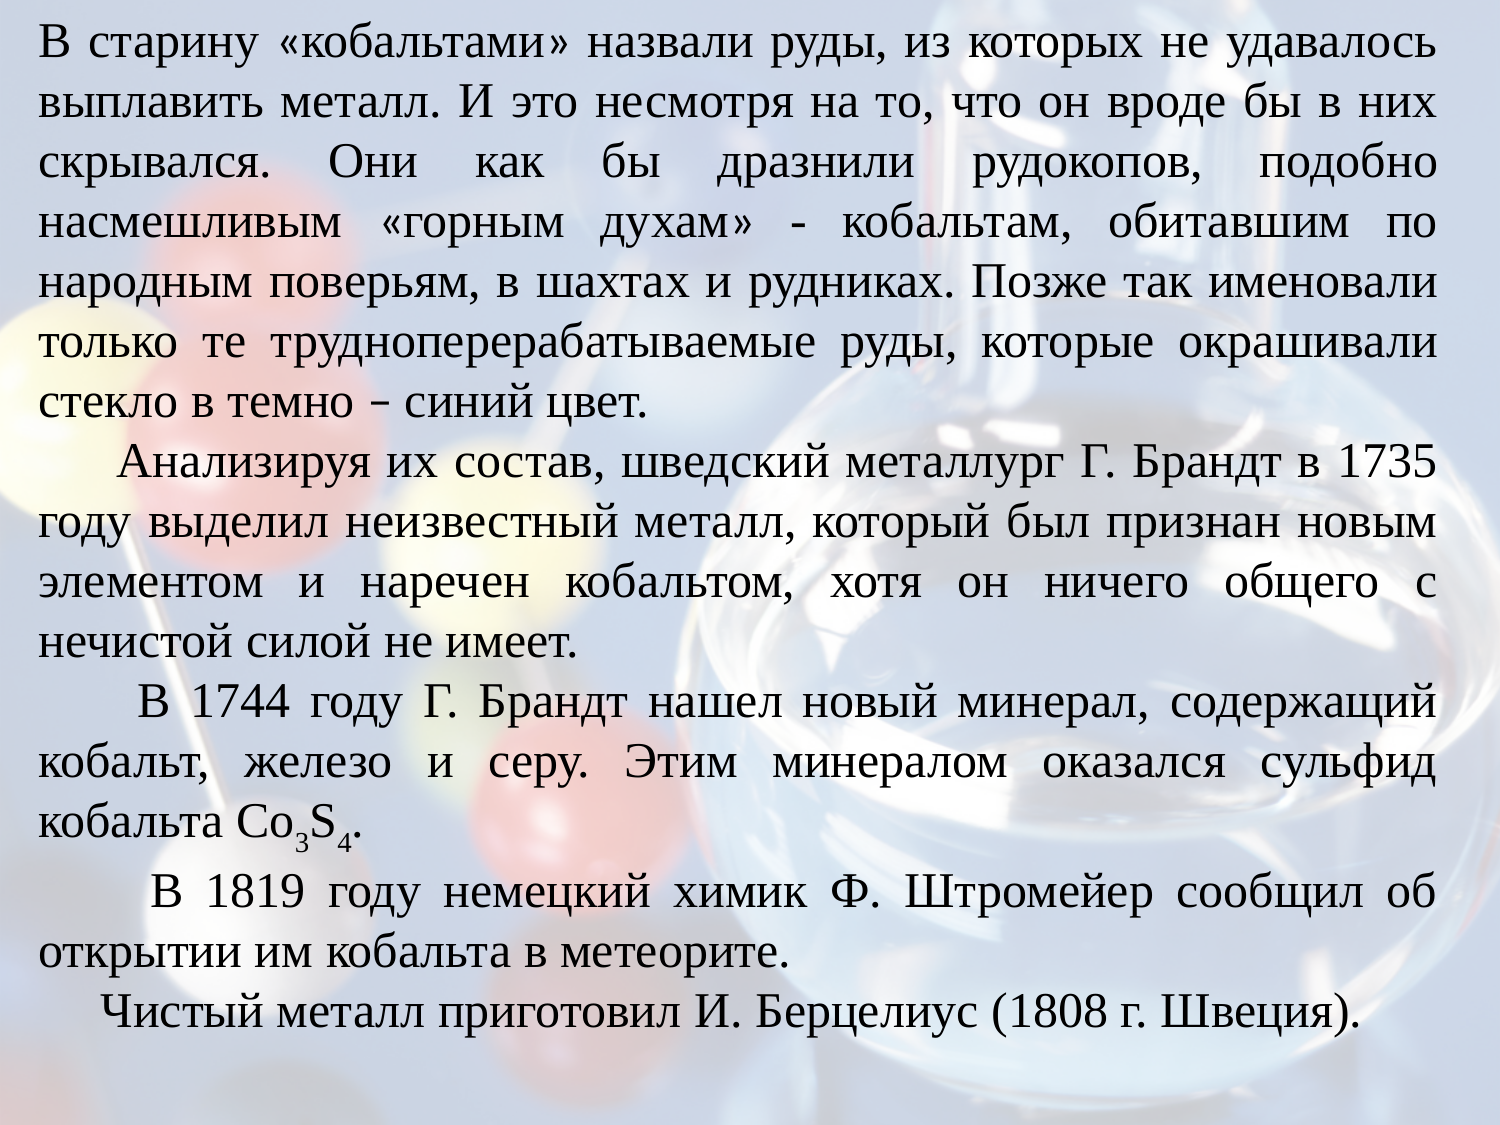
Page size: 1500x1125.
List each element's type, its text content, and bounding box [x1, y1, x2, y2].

text_box В старину «кобальтами» назвали руды, из которых не удавалось выплавить металл. И это несмотря на то, что он вроде бы в них скрывался. Они как бы дразнили рудокопов, подобно насмешливым «горным духам» - кобальтам, обитавшим по народным поверьям, в шахтах и рудниках. Позже так именовали только те трудноперерабатываемые руды, которые окрашивали стекло в темно – синий цвет. Анализируя их состав, шведский металлург Г. Брандт в 1735 году выделил неизвестный металл, который был признан новым элементом и наречен кобальтом, хотя он ничего общего с нечистой силой не имеет. В 1744 году Г. Брандт нашел новый минерал, содержащий кобальт, железо и серу. Этим минералом оказался сульфид кобальта Co3S4. В 1819 году немецкий химик Ф. Штромейер сообщил об открытии им кобальта в метеорите. Чистый металл приготовил И. Берцелиус (1808 г. Швеция). [23, 0, 1454, 1046]
